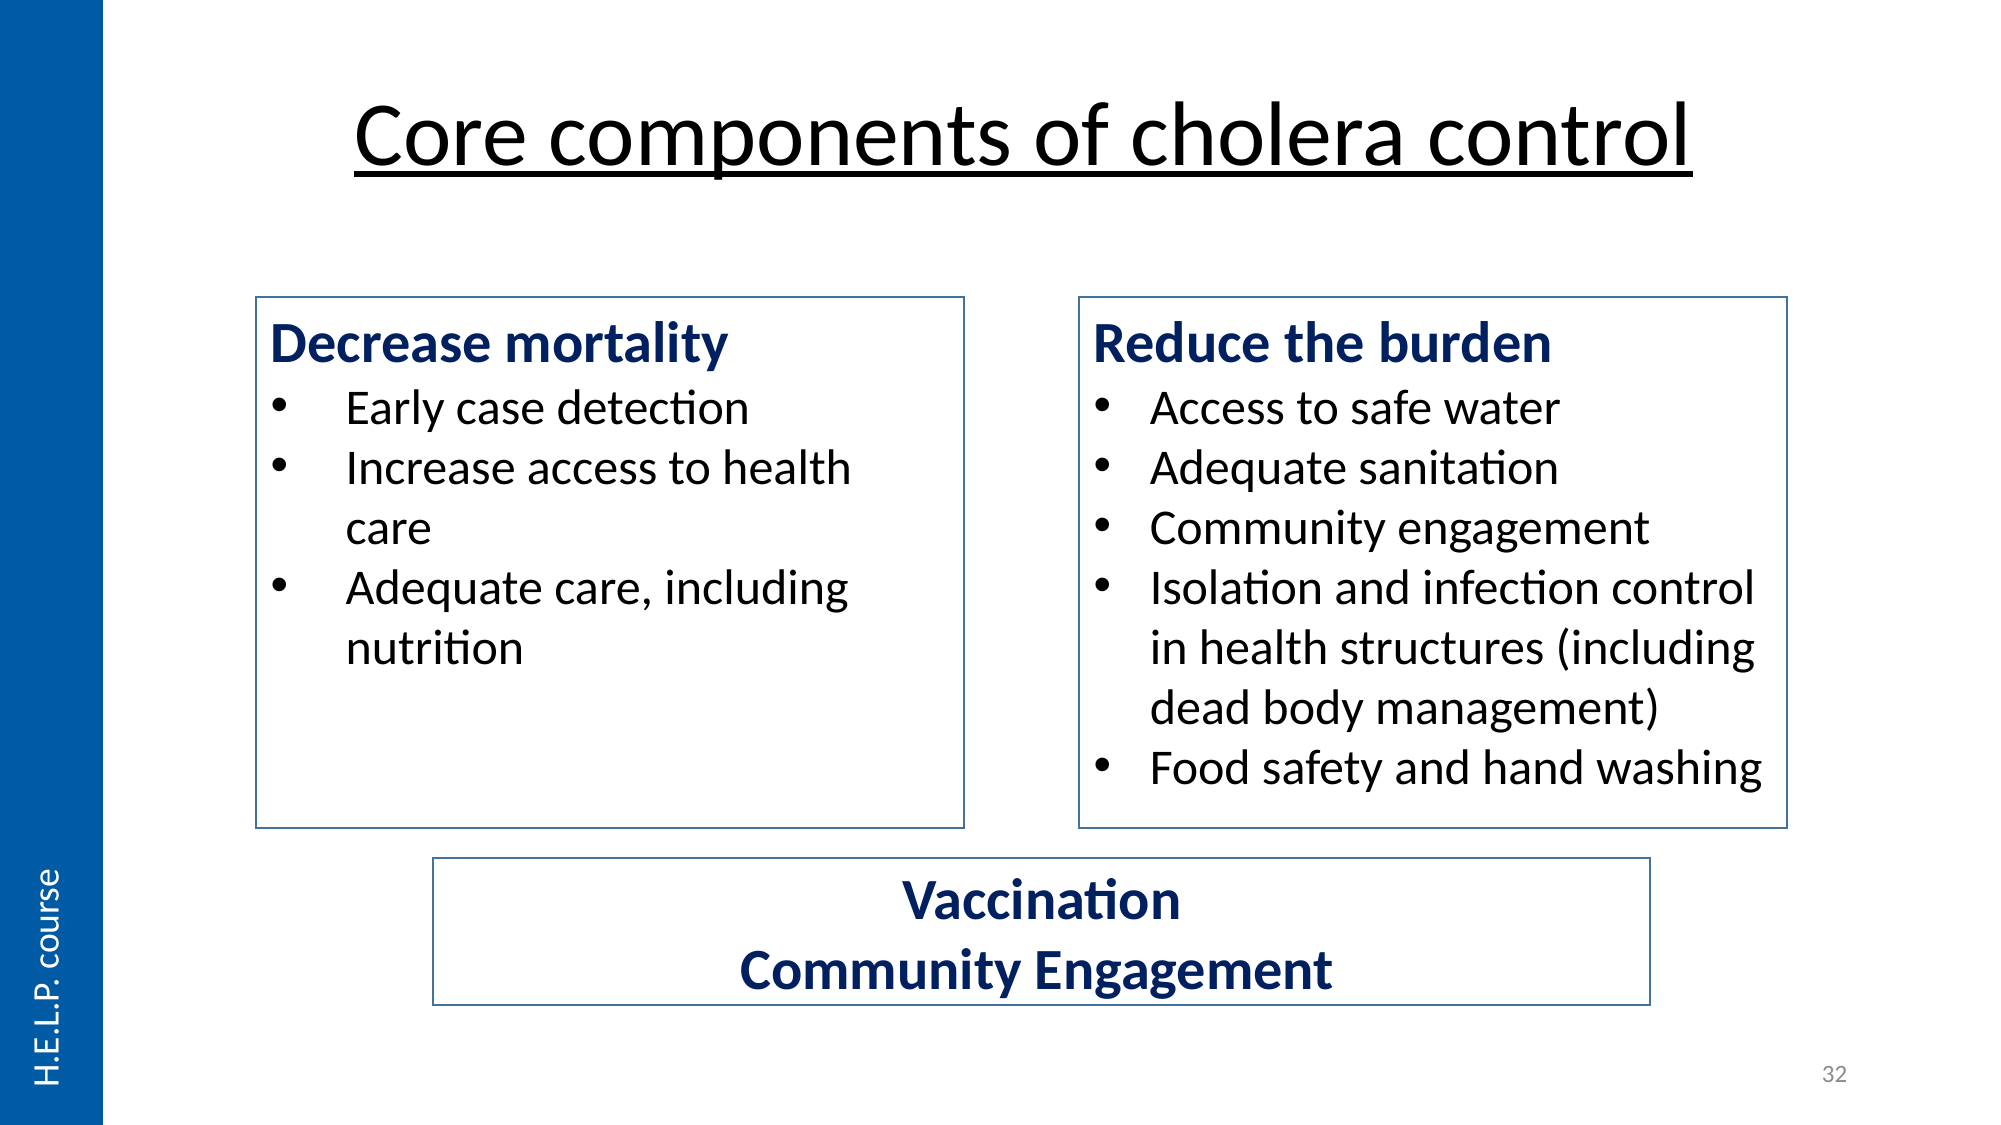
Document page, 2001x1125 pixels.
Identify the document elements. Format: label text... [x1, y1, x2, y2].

slide_number 32 [1412, 1042, 1863, 1103]
text_box Vaccination Community Engagement [432, 857, 1651, 1006]
text_box Core components of cholera control [339, 66, 1709, 192]
text_box H.E.L.P. course [13, 857, 90, 1103]
text_box [0, 0, 104, 1125]
text_box Reduce the burden Access to safe water Adequate sanitation Community engagement Isolation and infection control in health structures (including dead body management) Food safety and hand washing [1078, 296, 1788, 829]
text_box Decrease mortality Early case detection Increase access to health care Adequate care, including nutrition [255, 296, 965, 829]
